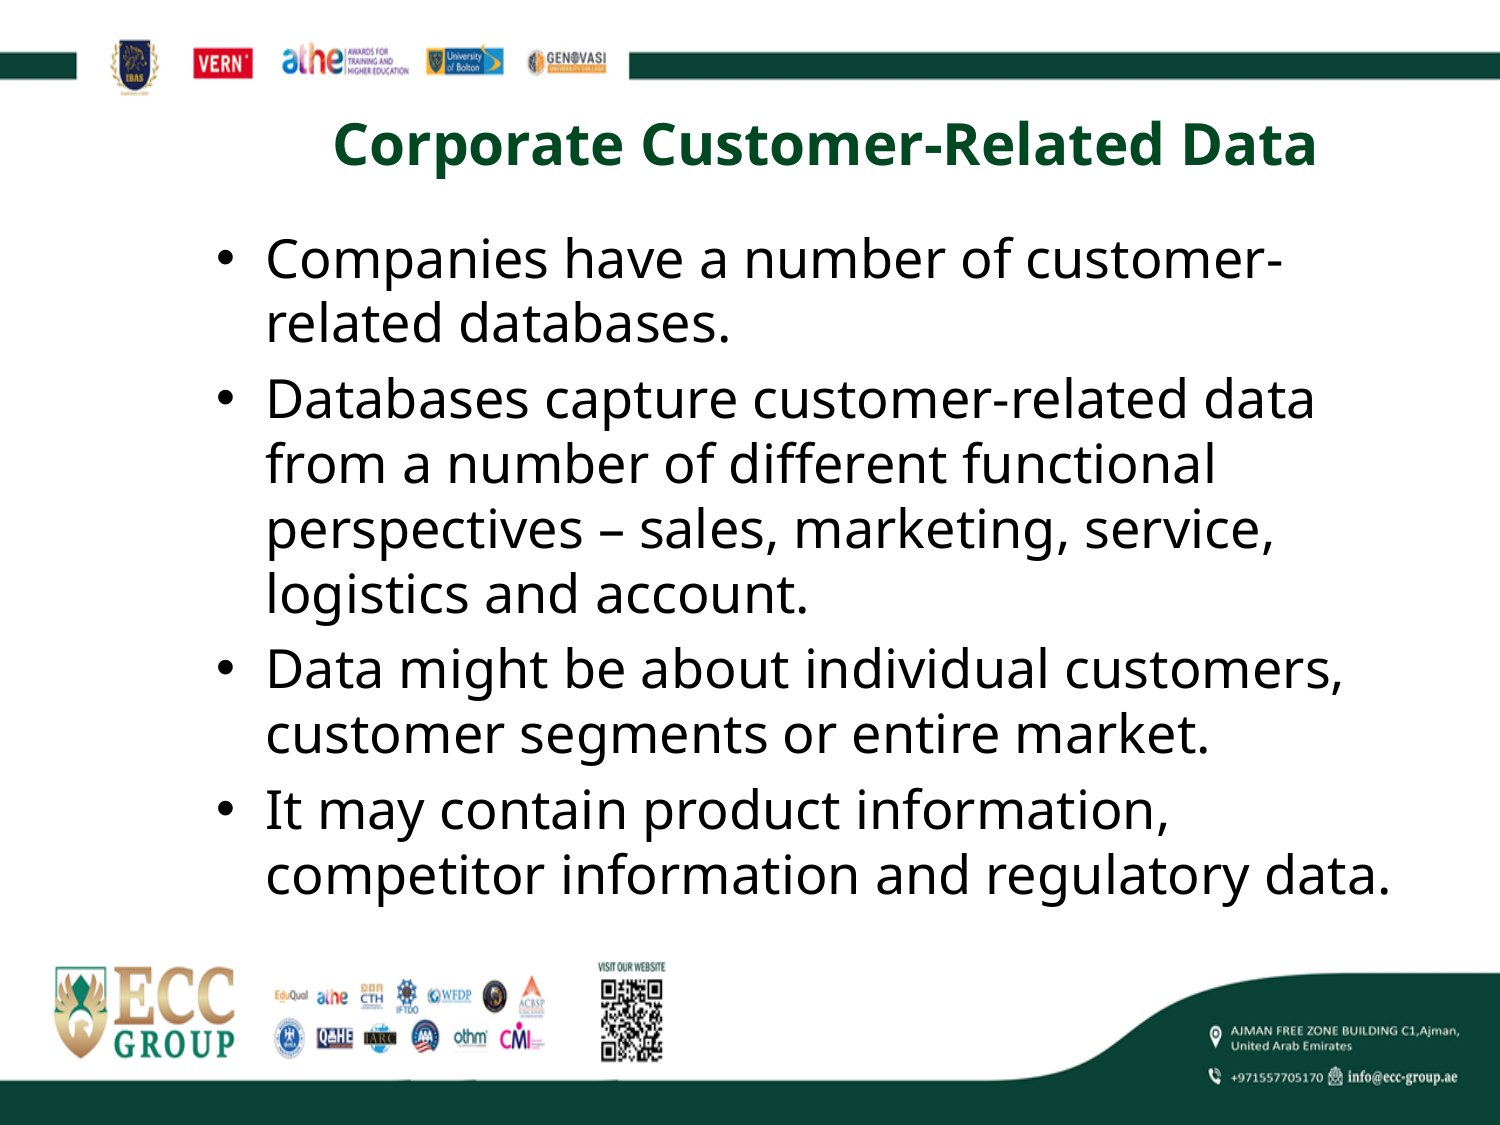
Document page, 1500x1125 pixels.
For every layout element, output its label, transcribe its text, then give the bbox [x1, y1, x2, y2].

picture [0, 0, 1500, 1125]
list Companies have a number of customer-related databases. Databases capture customer-related data from a number of different functional perspectives – sales, marketing, service, logistics and account. Data might be about individual customers, customer segments or entire market. It may contain product information, competitor information and regulatory data. [201, 216, 1451, 914]
title Corporate Customer-Related Data [239, 48, 1413, 216]
